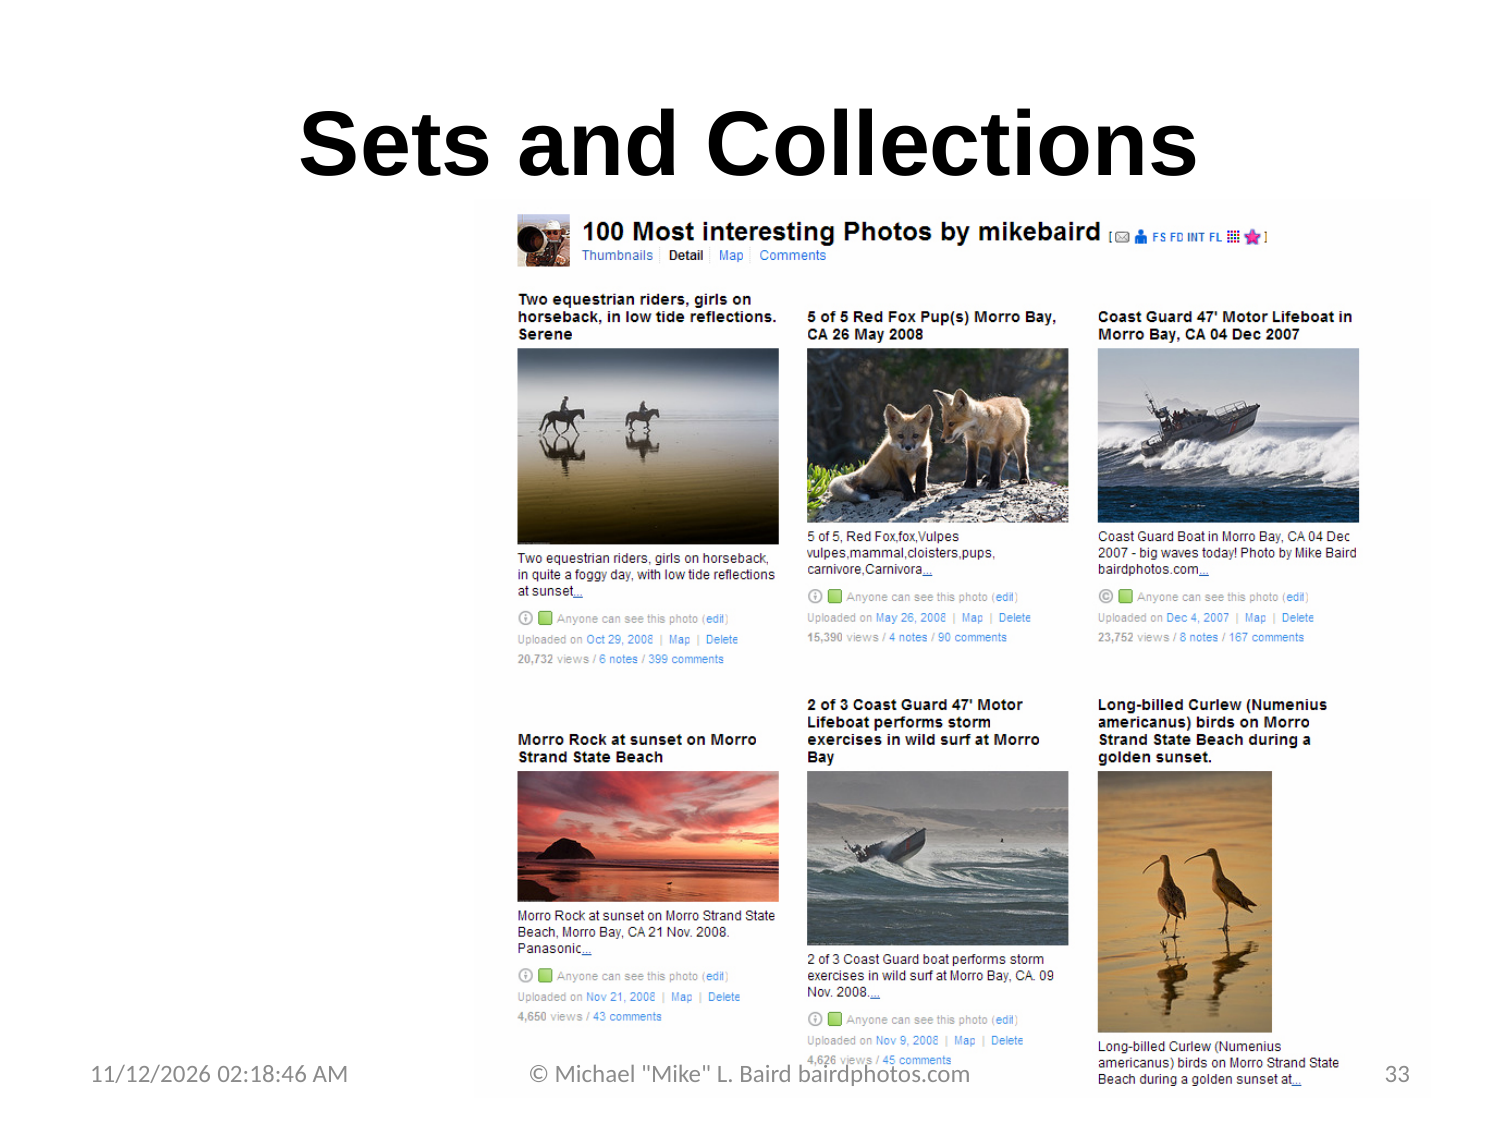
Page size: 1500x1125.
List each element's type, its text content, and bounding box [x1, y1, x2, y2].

picture [474, 199, 1432, 1098]
title Sets and Collections [74, 44, 1426, 233]
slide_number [75, 1042, 425, 1103]
